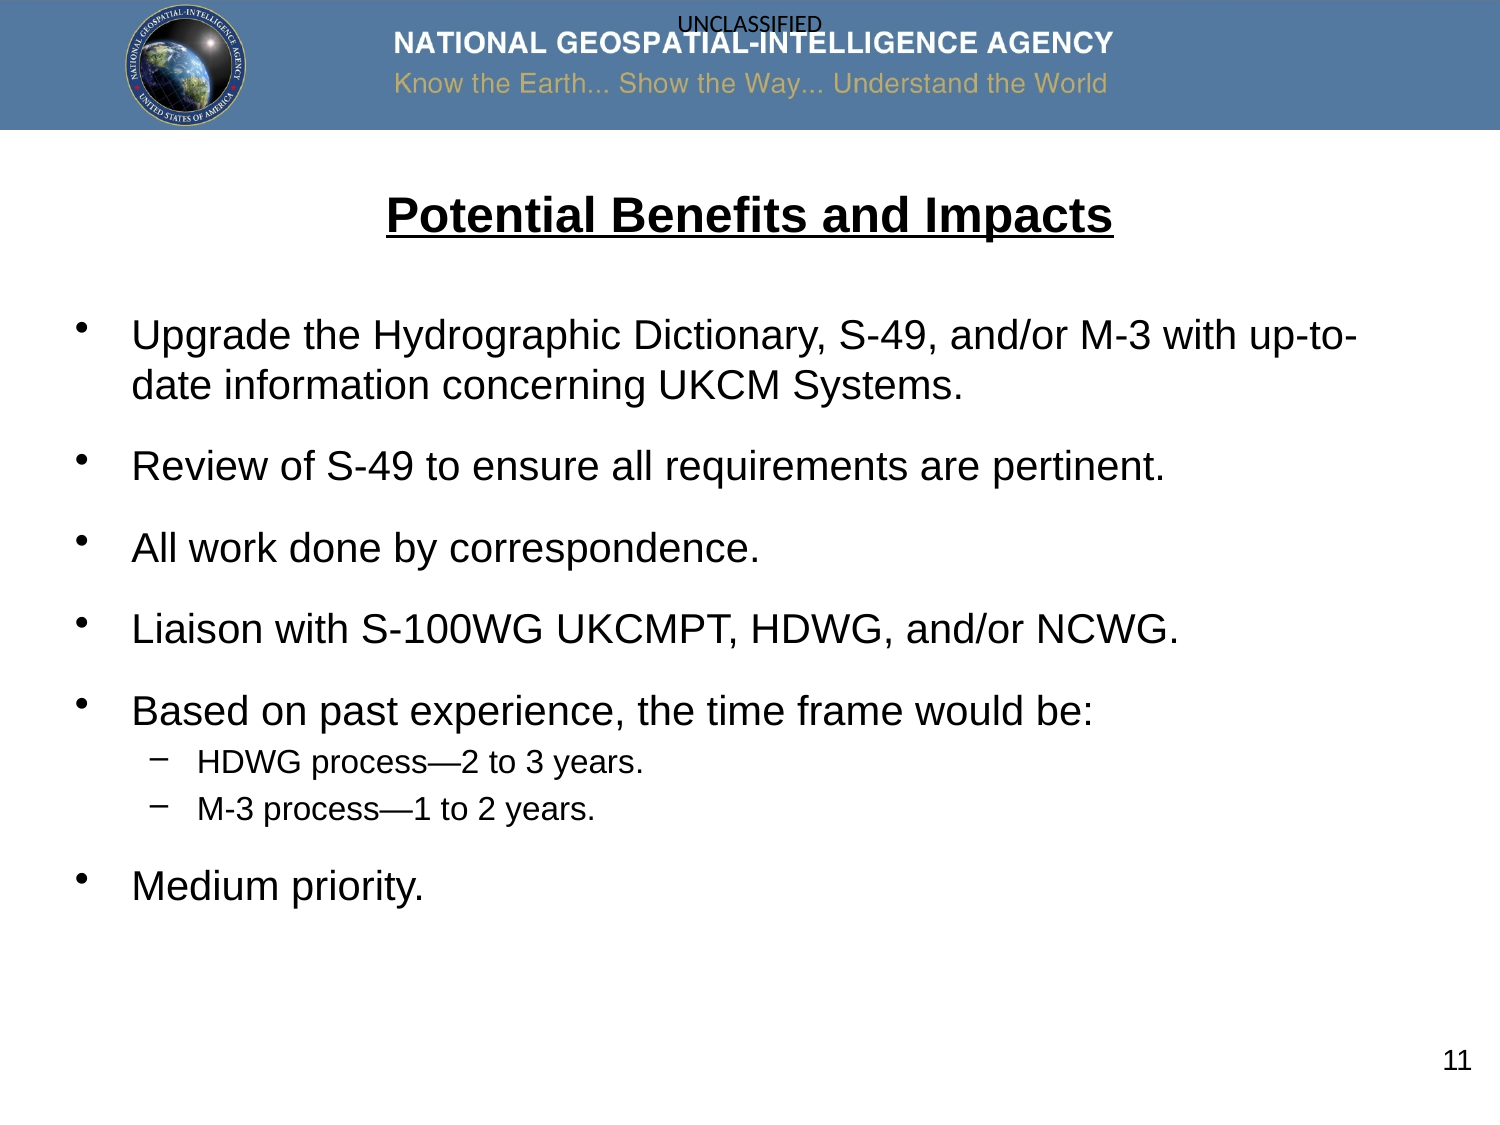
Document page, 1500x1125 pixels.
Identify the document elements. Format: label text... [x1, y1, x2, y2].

title Potential Benefits and Impacts [74, 162, 1426, 263]
list Upgrade the Hydrographic Dictionary, S-49, and/or M-3 with up-to-date information concerning UKCM Systems. Review of S-49 to ensure all requirements are pertinent. All work done by correspondence. Liaison with S-100WG UKCMPT, HDWG, and/or NCWG. Based on past experience, the time frame would be: HDWG process—2 to 3 years. M-3 process—1 to 2 years. Medium priority. [59, 299, 1423, 1046]
picture [0, 0, 1500, 130]
